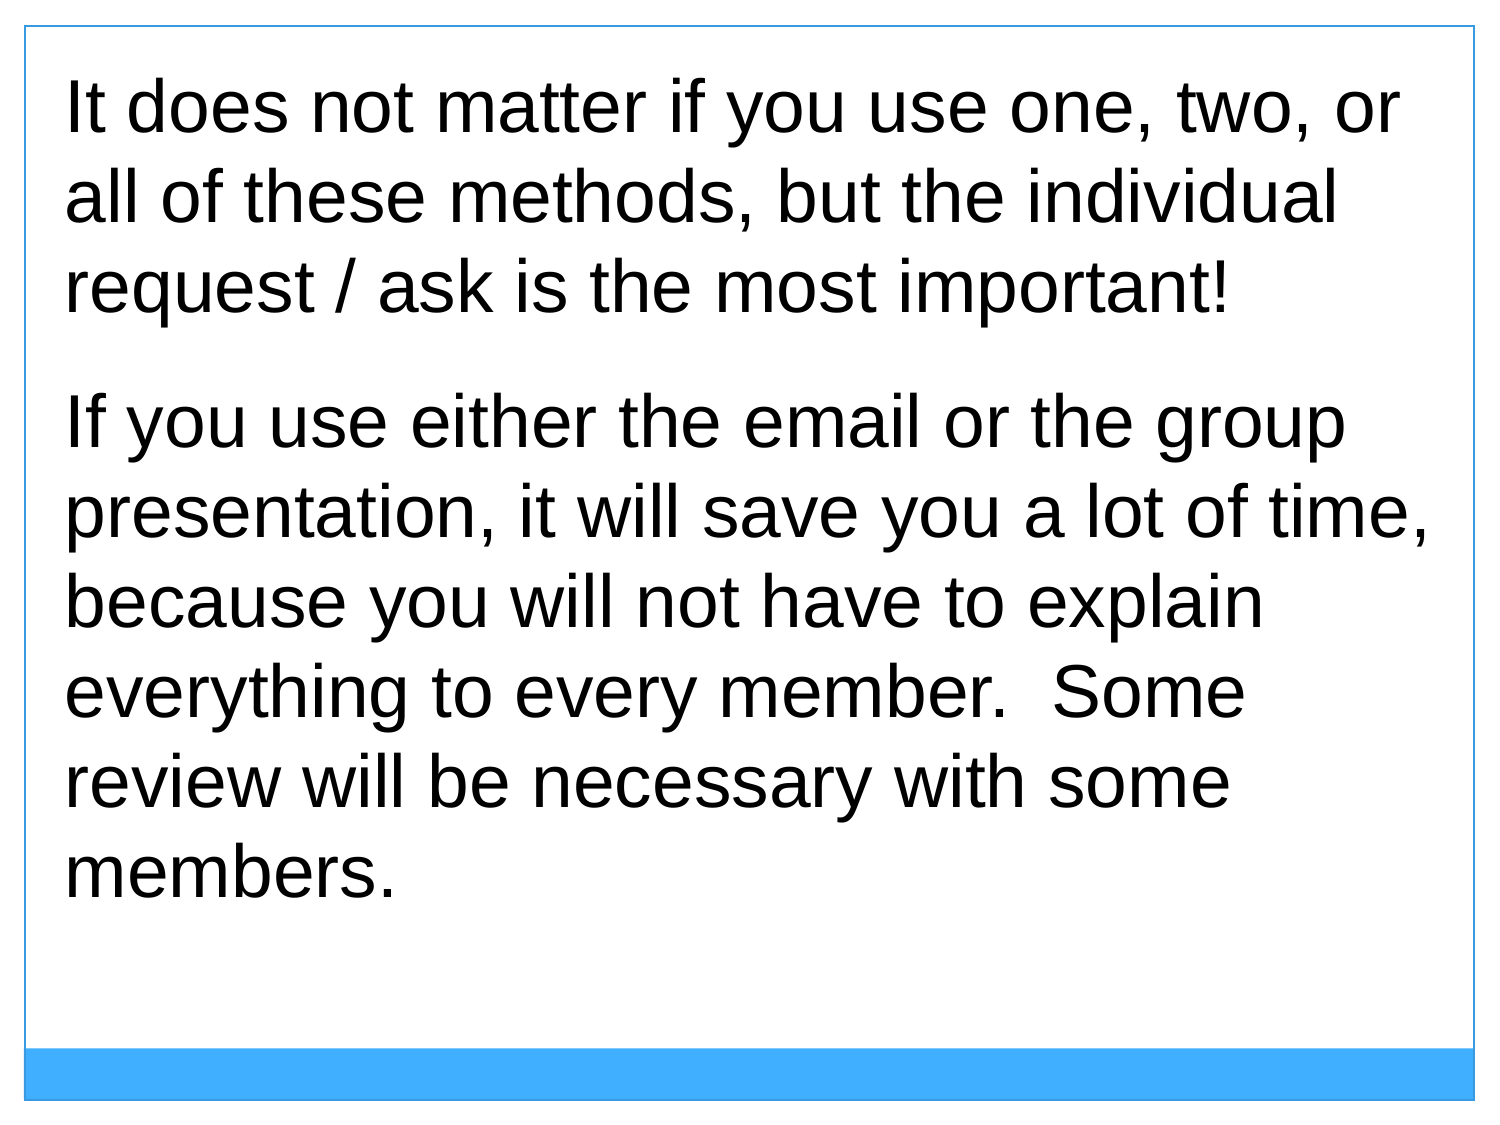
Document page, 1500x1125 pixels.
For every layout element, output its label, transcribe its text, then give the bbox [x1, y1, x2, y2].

text_box It does not matter if you use one, two, or all of these methods, but the individual request / ask is the most important! If you use either the email or the group presentation, it will save you a lot of time, because you will not have to explain everything to every member. Some review will be necessary with some members. [50, 49, 1450, 920]
